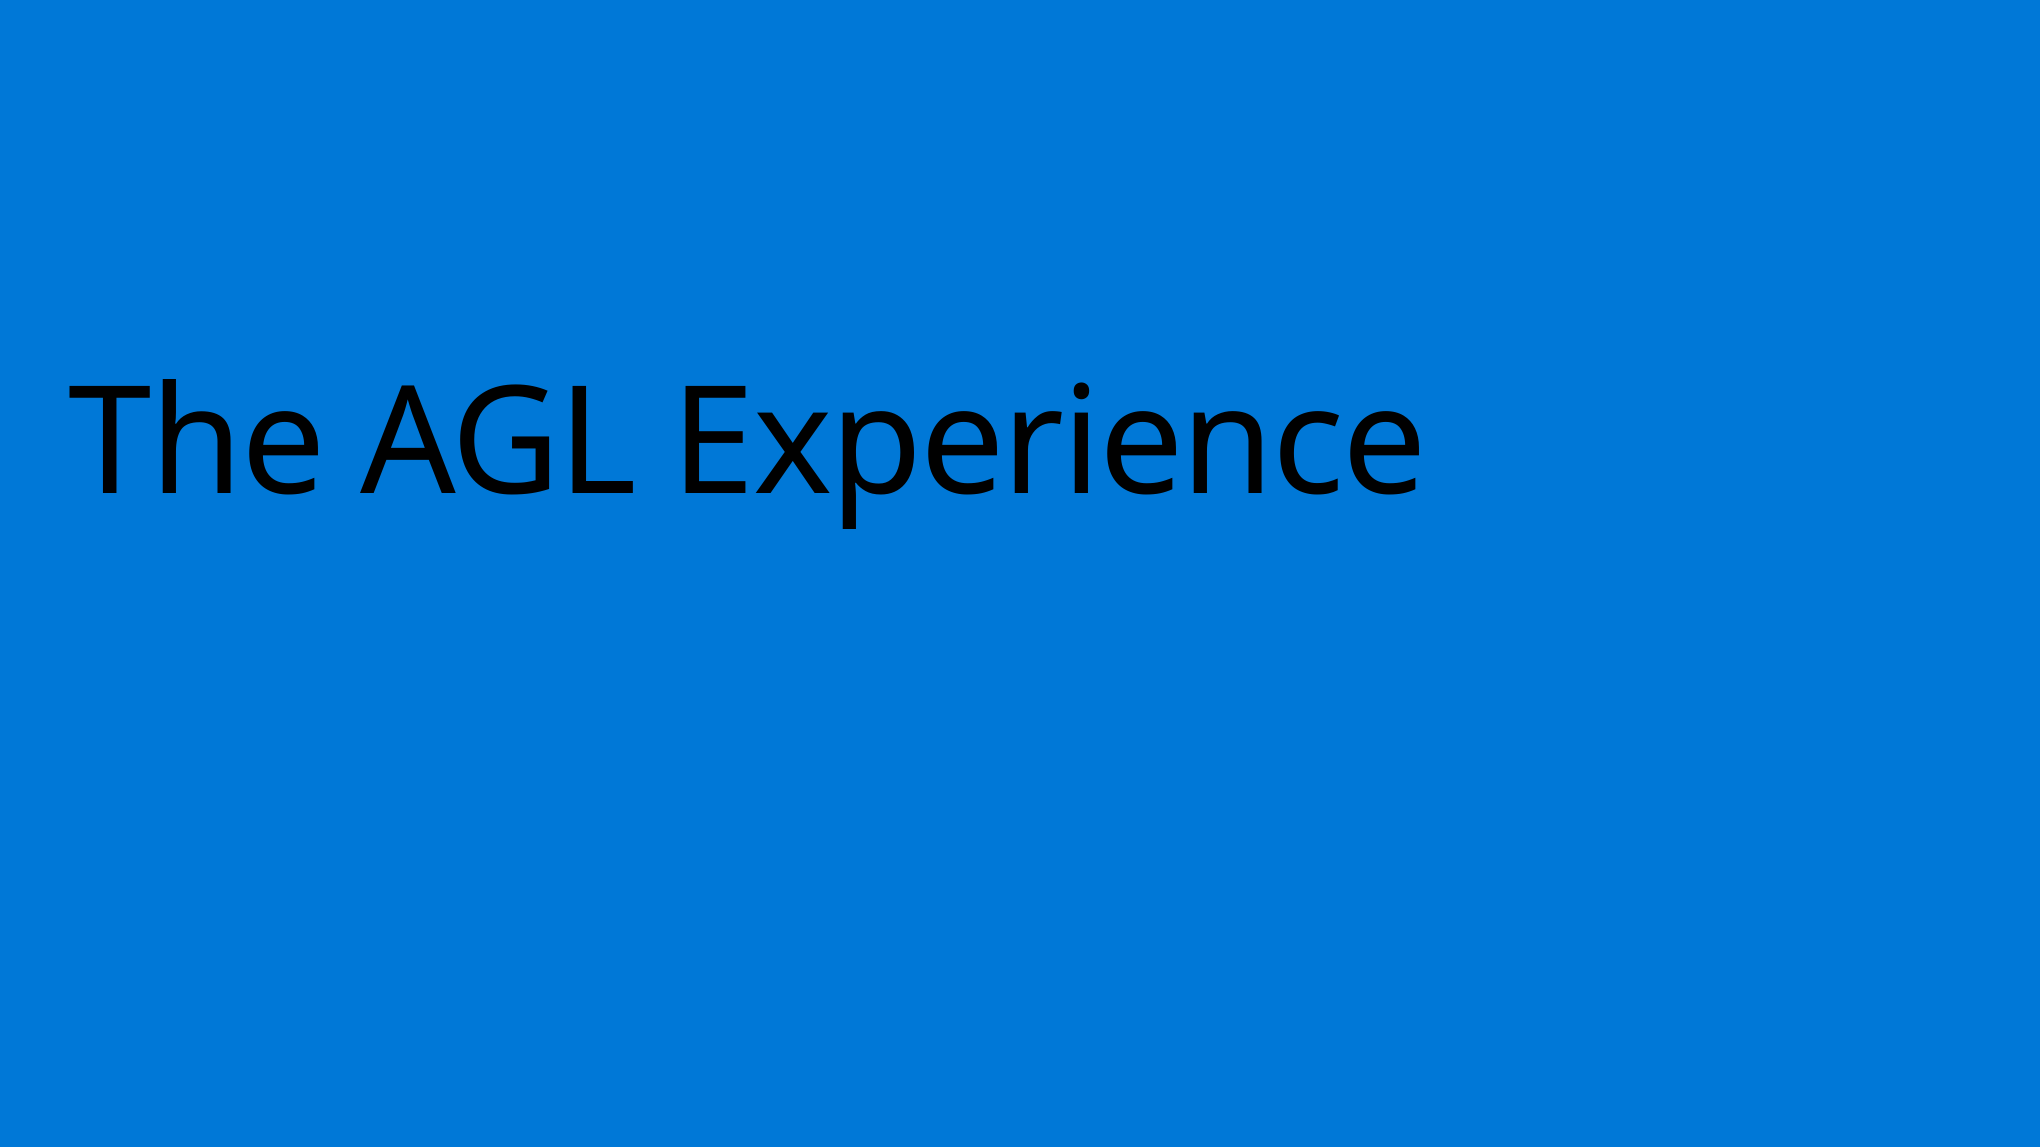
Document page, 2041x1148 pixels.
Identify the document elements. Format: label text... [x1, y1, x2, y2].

title The AGL Experience [45, 348, 1996, 543]
